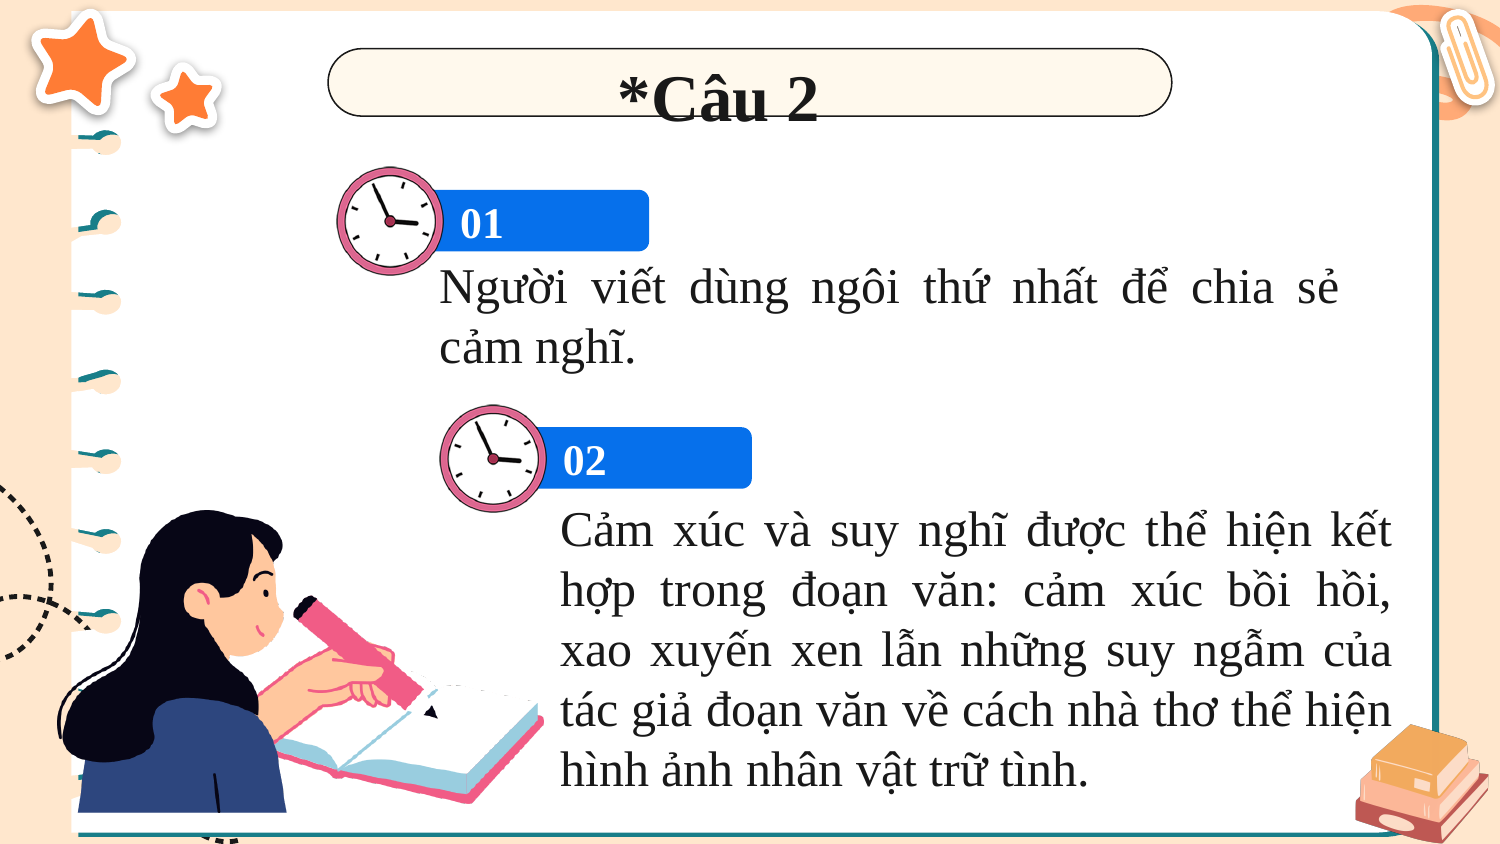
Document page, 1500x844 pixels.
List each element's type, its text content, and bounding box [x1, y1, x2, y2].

picture [57, 509, 544, 813]
text_box [1111, 46, 1174, 119]
text_box Người viết dùng ngôi thứ nhất để chia sẻ cảm nghĩ. [425, 246, 1356, 382]
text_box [336, 166, 650, 276]
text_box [32, 17, 123, 109]
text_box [438, 403, 752, 514]
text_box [1423, 36, 1500, 79]
text_box [1408, 724, 1489, 844]
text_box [158, 72, 214, 128]
text_box *Câu 2 [328, 7, 1111, 143]
text_box Cảm xúc và suy nghĩ được thể hiện kết hợp trong đoạn văn: cảm xúc bồi hồi, xao xuyến xen lẫn những suy ngẫm của tác giả đoạn văn về cách nhà thơ thể hiện hình ảnh nhân vật trữ tình. [545, 488, 1408, 844]
